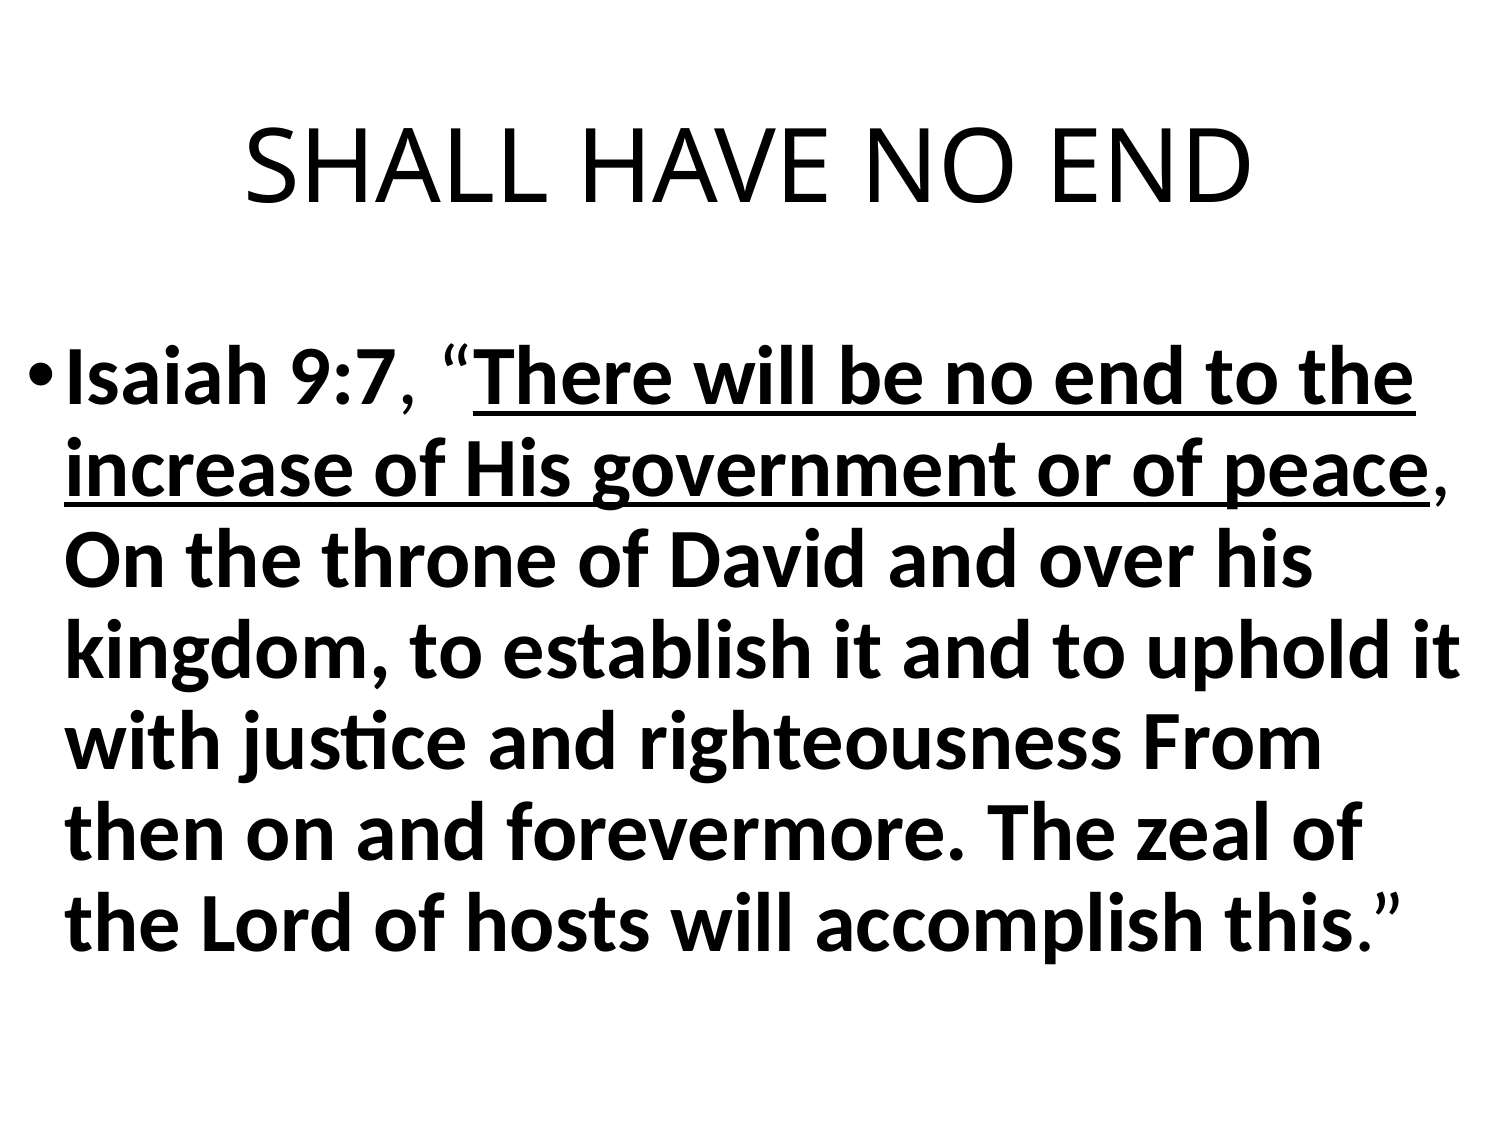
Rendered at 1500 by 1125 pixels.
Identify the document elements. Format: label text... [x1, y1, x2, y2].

title SHALL HAVE NO END [103, 67, 1397, 271]
list Isaiah 9:7, “There will be no end to the increase of His government or of peace, On the throne of David and over his kingdom, to establish it and to uphold it with justice and righteousness From then on and forevermore. The zeal of the Lord of hosts will accomplish this.” [11, 324, 1487, 978]
